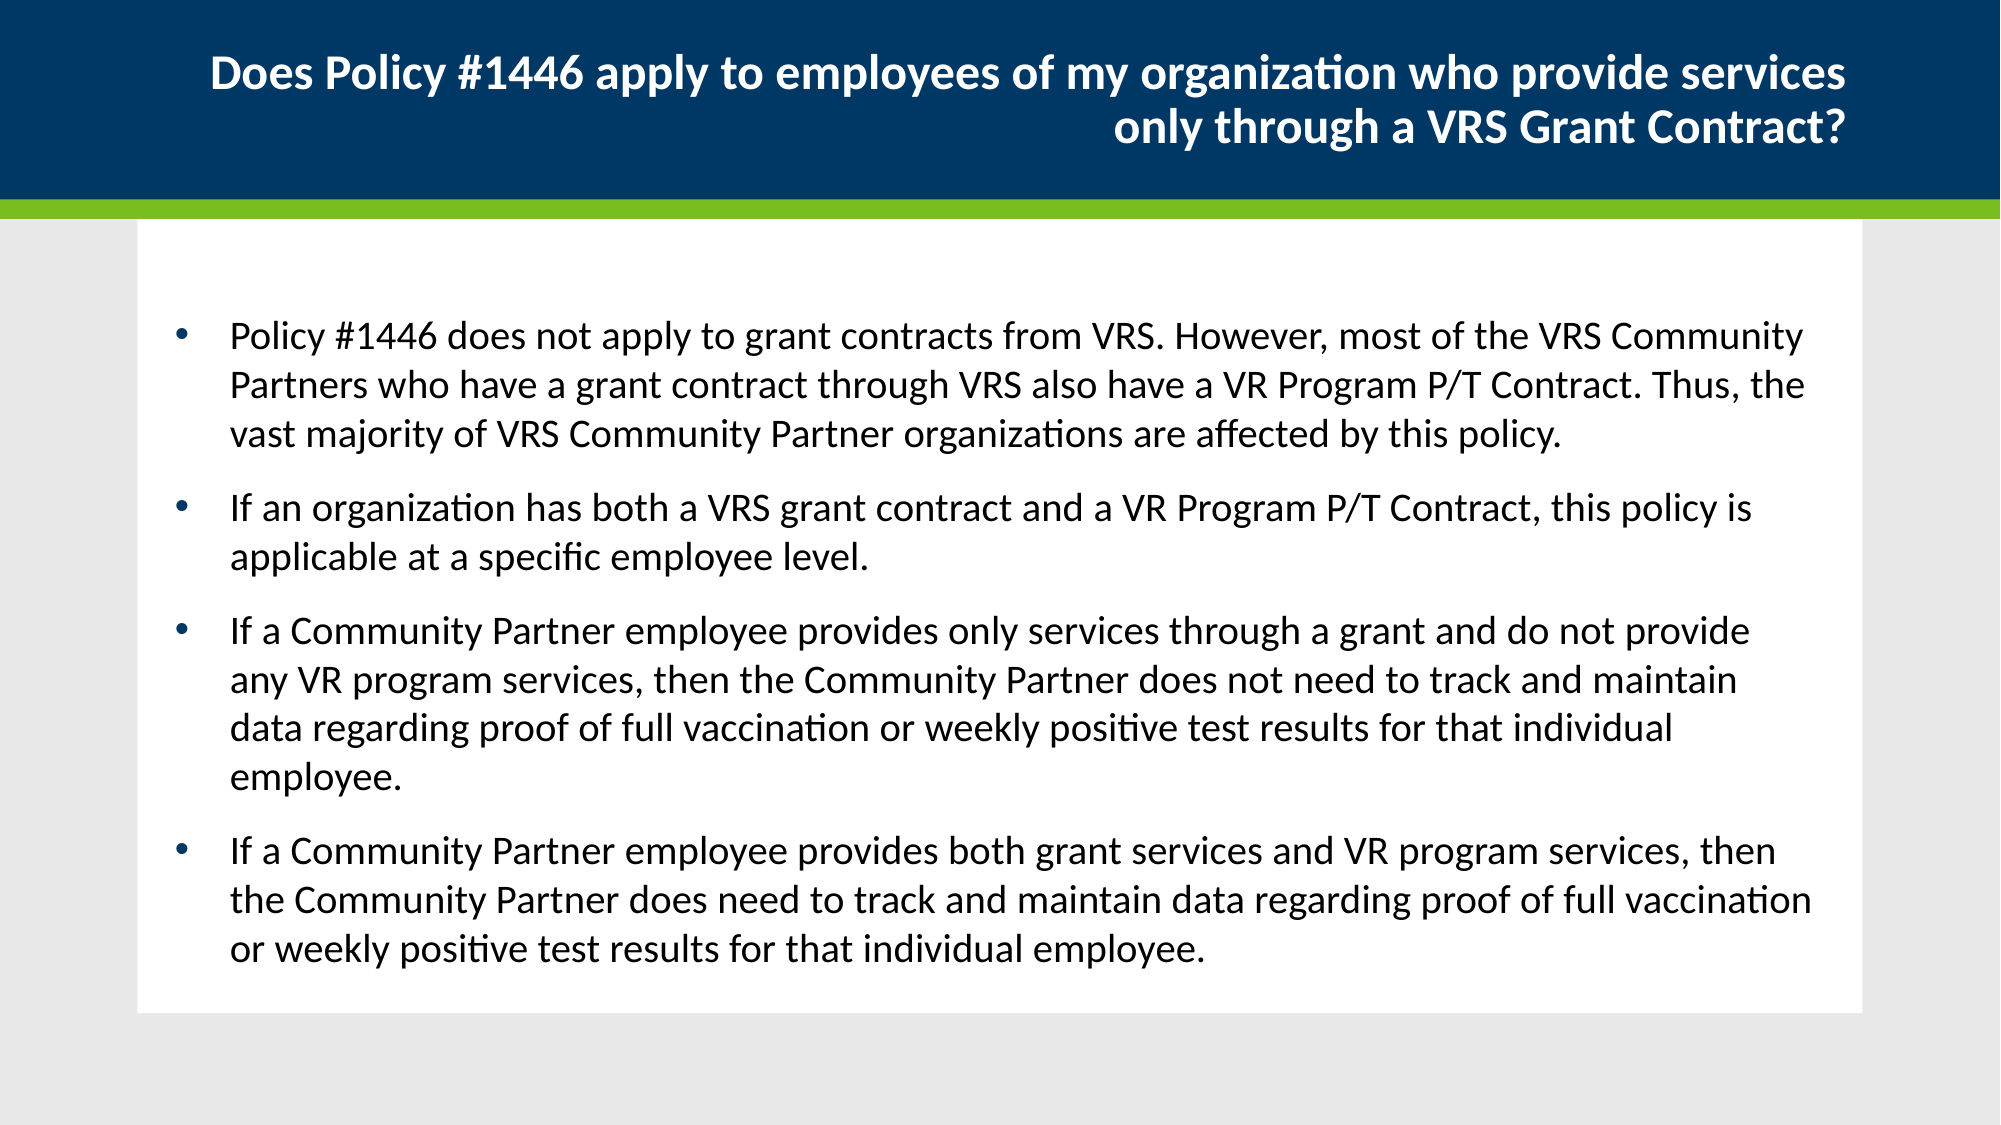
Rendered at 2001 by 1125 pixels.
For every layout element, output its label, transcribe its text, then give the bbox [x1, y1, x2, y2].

title Does Policy #1446 apply to employees of my organization who provide services only through a VRS Grant Contract? [137, 24, 1863, 175]
list Policy #1446 does not apply to grant contracts from VRS. However, most of the VRS Community Partners who have a grant contract through VRS also have a VR Program P/T Contract. Thus, the vast majority of VRS Community Partner organizations are affected by this policy. If an organization has both a VRS grant contract and a VR Program P/T Contract, this policy is applicable at a specific employee level. If a Community Partner employee provides only services through a grant and do not provide any VR program services, then the Community Partner does not need to track and maintain data regarding proof of full vaccination or weekly positive test results for that individual employee. If a Community Partner employee provides both grant services and VR program services, then the Community Partner does need to track and maintain data regarding proof of full vaccination or weekly positive test results for that individual employee. [137, 219, 1863, 1014]
